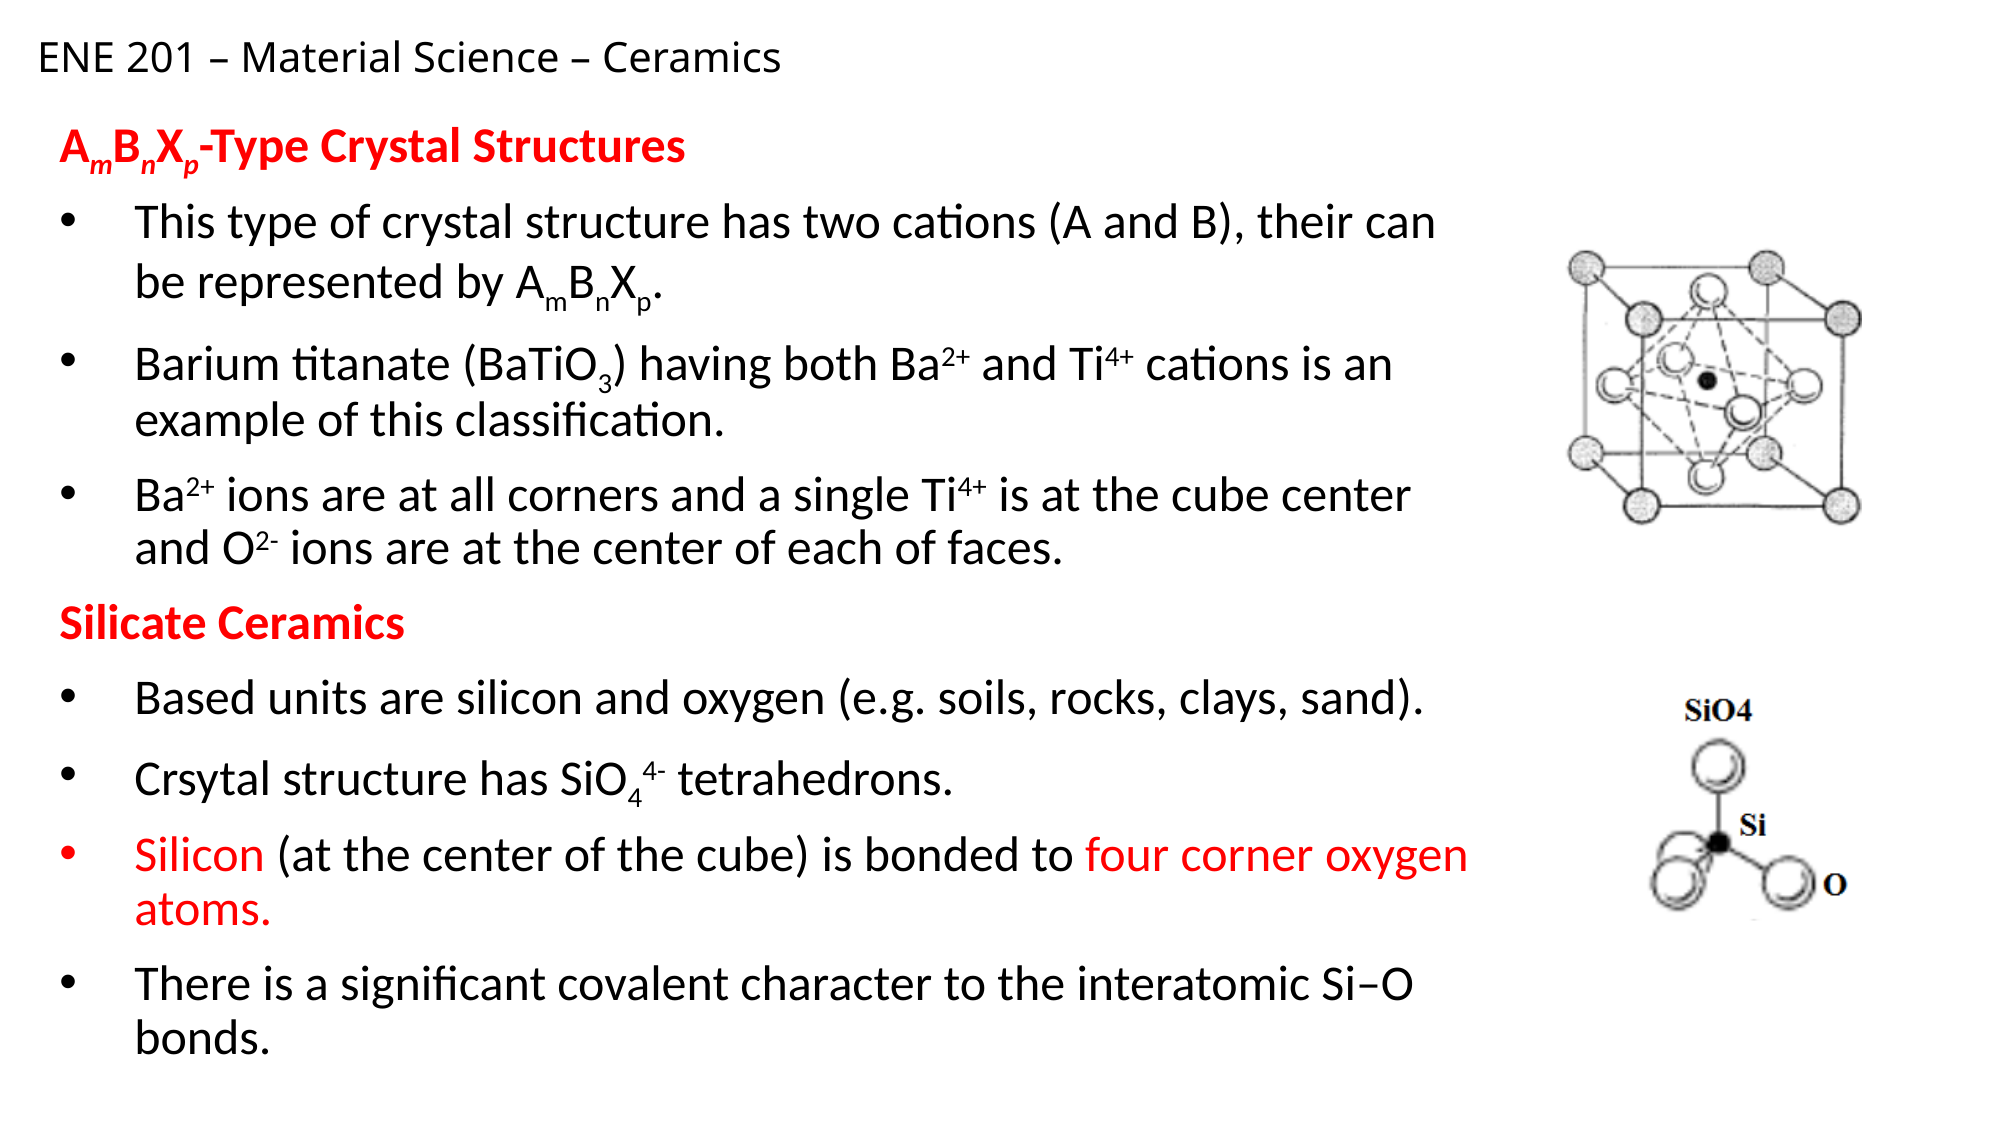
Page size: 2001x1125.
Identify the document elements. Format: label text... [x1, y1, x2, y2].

title ENE 201 – Material Science – Ceramics [22, 25, 1750, 89]
subtitle AmBnXp-Type Crystal Structures This type of crystal structure has two cations (A and B), their can be represented by AmBnXp. Barium titanate (BaTiO3) having both Ba2+ and Ti4+ cations is an example of this classification. Ba2+ ions are at all corners and a single Ti4+ is at the cube center and O2- ions are at the center of each of faces. Silicate Ceramics Based units are silicon and oxygen (e.g. soils, rocks, clays, sand). Crsytal structure has SiO44- tetrahedrons. Silicon (at the center of the cube) is bonded to four corner oxygen atoms. There is a significant covalent character to the interatomic Si–O bonds. [44, 105, 1510, 1086]
picture [1637, 682, 1862, 924]
picture [1558, 237, 1862, 530]
